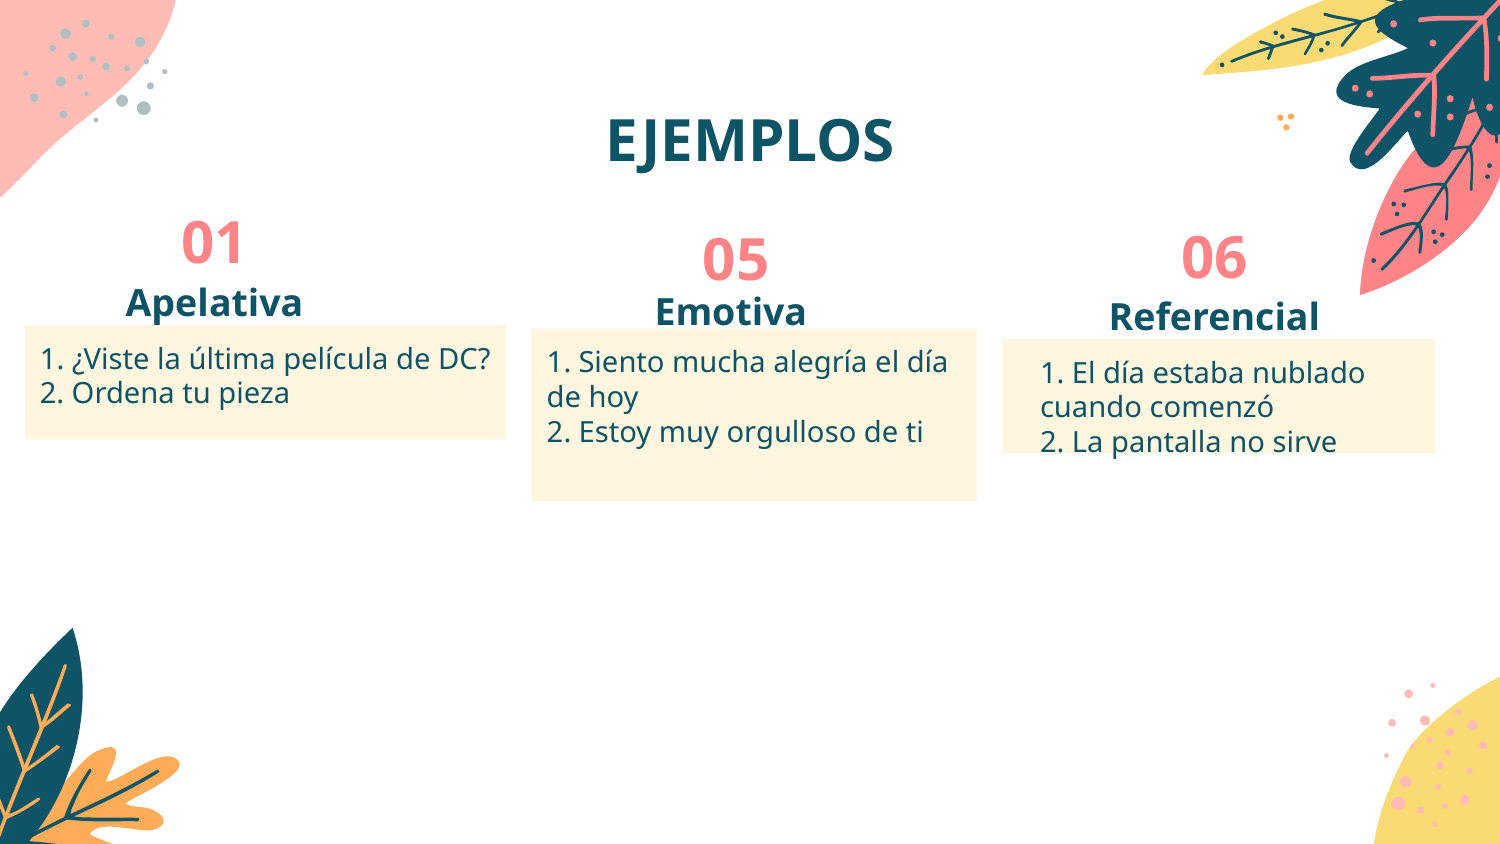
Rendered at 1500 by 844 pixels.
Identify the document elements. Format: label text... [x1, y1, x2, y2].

title Apelativa [73, 281, 356, 322]
text_box 1. El día estaba nublado cuando comenzó 2. La pantalla no sirve [1002, 338, 1436, 454]
text_box 06 [1024, 218, 1405, 291]
text_box Referencial [1073, 294, 1356, 335]
text_box Emotiva [595, 293, 877, 331]
text_box 05 [545, 220, 926, 293]
title EJEMPLOS [118, 88, 1382, 167]
text_box 1. Siento mucha alegría el día de hoy 2. Estoy muy orgulloso de ti [531, 328, 977, 502]
text_box 01 [24, 204, 405, 277]
subtitle 1. ¿Viste la última película de DC? 2. Ordena tu pieza [24, 324, 506, 440]
